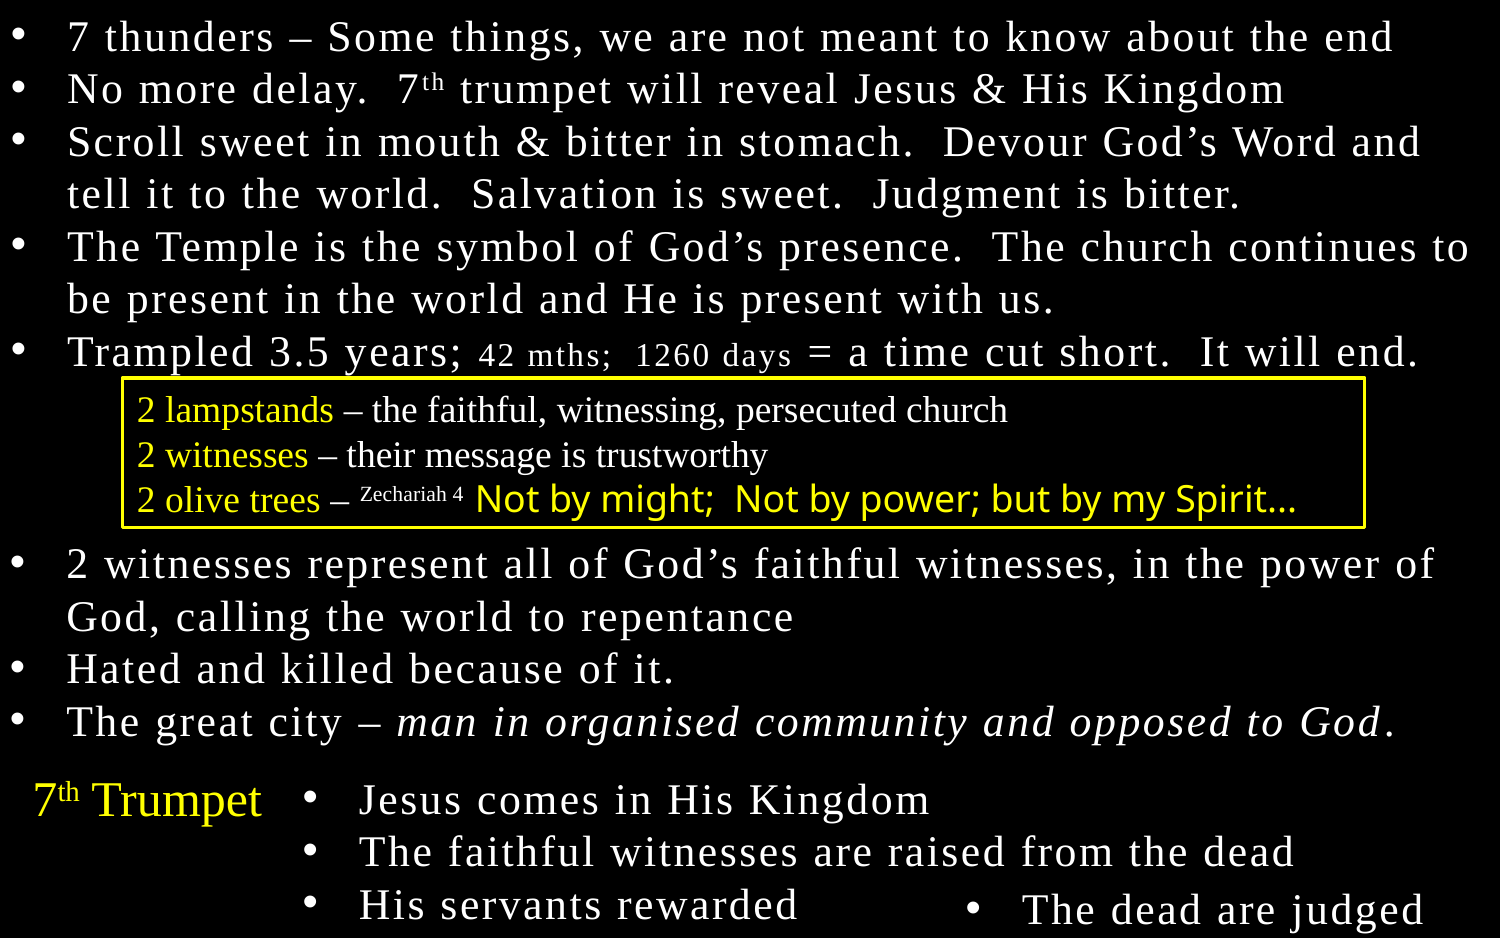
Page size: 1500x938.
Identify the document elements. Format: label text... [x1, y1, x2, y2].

text_box 7th Trumpet [17, 759, 325, 834]
text_box 2 witnesses represent all of God’s faithful witnesses, in the power of God, calling the world to repentance Hated and killed because of it. The great city – man in organised community and opposed to God. [0, 527, 1491, 753]
text_box 7 thunders – Some things, we are not meant to know about the end No more delay. 7th trumpet will reveal Jesus & His Kingdom Scroll sweet in mouth & bitter in stomach. Devour God’s Word and tell it to the world. Salvation is sweet. Judgment is bitter. The Temple is the symbol of God’s presence. The church continues to be present in the world and He is present with us. Trampled 3.5 years; 42 mths; 1260 days = a time cut short. It will end. [0, 0, 1492, 383]
text_box Jesus comes in His Kingdom The faithful witnesses are raised from the dead His servants rewarded [287, 763, 1487, 936]
text_box 2 lampstands – the faithful, witnessing, persecuted church 2 witnesses – their message is trustworthy 2 olive trees – Zechariah 4 Not by might; Not by power; but by my Spirit... [122, 377, 1365, 527]
text_box The dead are judged [950, 873, 1481, 938]
